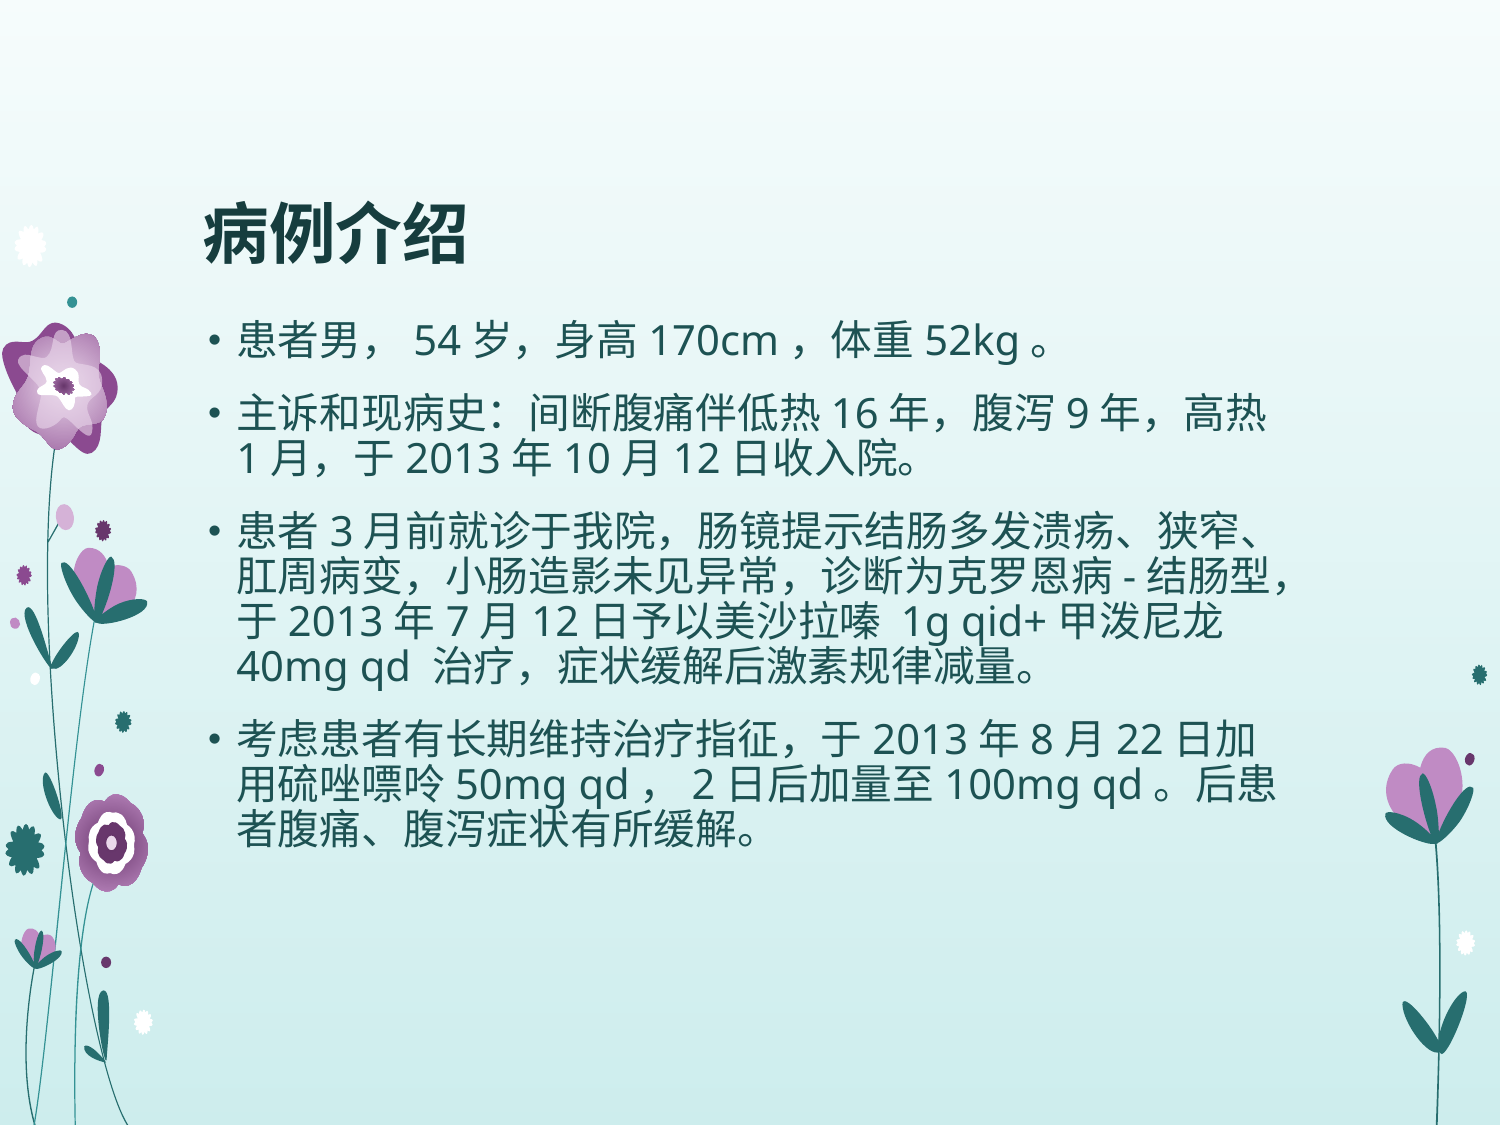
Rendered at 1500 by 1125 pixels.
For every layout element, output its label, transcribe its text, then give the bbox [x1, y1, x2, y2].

list 患者男，54岁，身高170cm，体重52kg。 主诉和现病史：间断腹痛伴低热16年，腹泻9年，高热1月，于2013年10月12日收入院。 患者3月前就诊于我院，肠镜提示结肠多发溃疡、狭窄、肛周病变，小肠造影未见异常，诊断为克罗恩病-结肠型，于2013年7月12日予以美沙拉嗪 1g qid+甲泼尼龙 40mg qd 治疗，症状缓解后激素规律减量。 考虑患者有长期维持治疗指征，于2013年8月22日加用硫唑嘌呤50mg qd，2日后加量至100mg qd。后患者腹痛、腹泻症状有所缓解。 [187, 311, 1313, 987]
title 病例介绍 [187, 92, 1313, 281]
